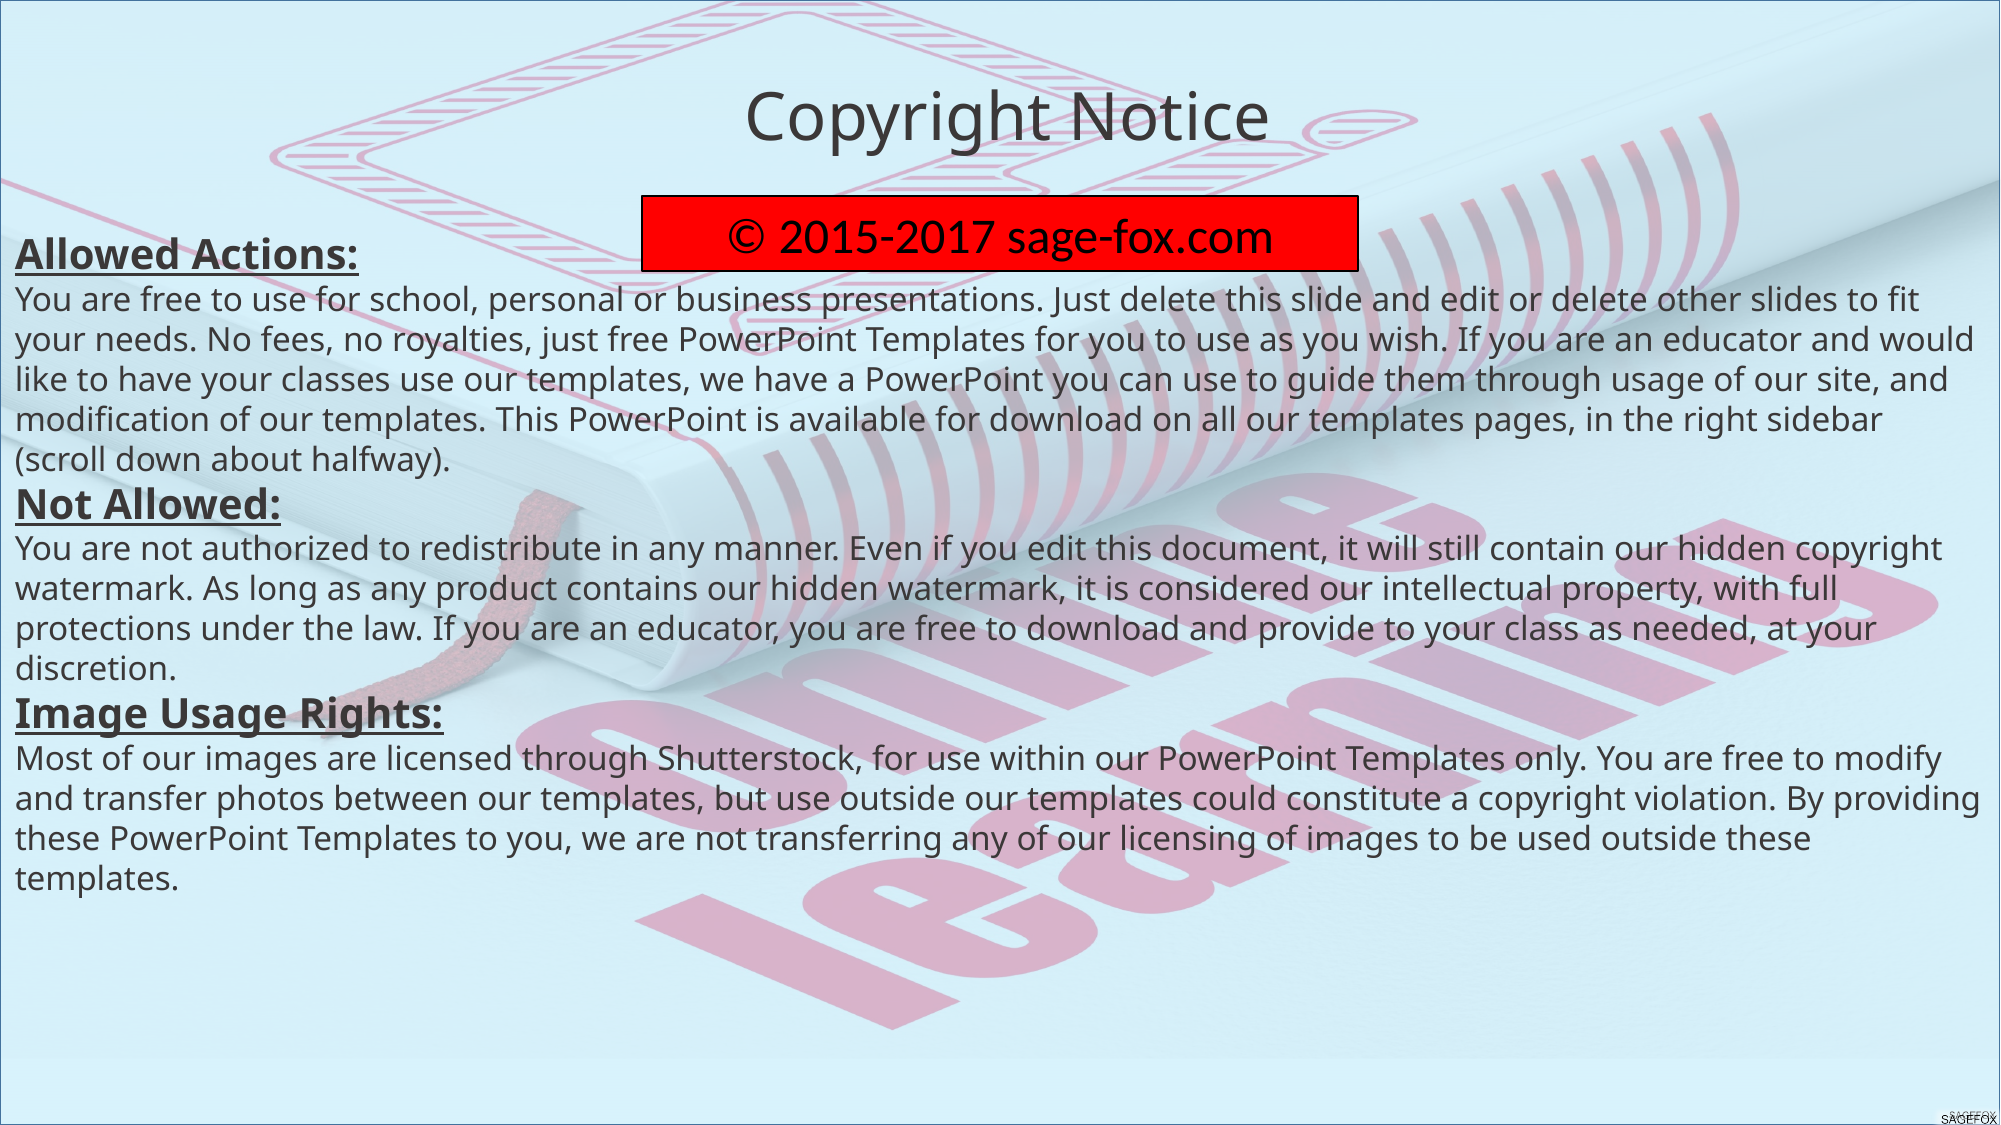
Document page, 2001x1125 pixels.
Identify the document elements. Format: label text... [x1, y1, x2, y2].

picture [1938, 1114, 1999, 1125]
title Copyright Notice [493, 60, 1524, 178]
text_box © 2015-2017 sage-fox.com [641, 196, 1358, 272]
text_box Allowed Actions: You are free to use for school, personal or business presentations. Just delete this slide and edit or delete other slides to fit your needs. No fees, no royalties, just free PowerPoint Templates for you to use as you wish. If you are an educator and would like to have your classes use our templates, we have a PowerPoint you can use to guide them through usage of our site, and modification of our templates. This PowerPoint is available for download on all our templates pages, in the right sidebar (scroll down about halfway). Not Allowed: You are not authorized to redistribute in any manner. Even if you edit this document, it will still contain our hidden copyright watermark. As long as any product contains our hidden watermark, it is considered our intellectual property, with full protections under the law. If you are an educator, you are free to download and provide to your class as needed, at your discretion. Image Usage Rights: Most of our images are licensed through Shutterstock, for use within our PowerPoint Templates only. You are free to modify and transfer photos between our templates, but use outside our templates could constitute a copyright violation. By providing these PowerPoint Templates to you, we are not transferring any of our licensing of images to be used outside these templates. [0, 0, 2000, 1125]
